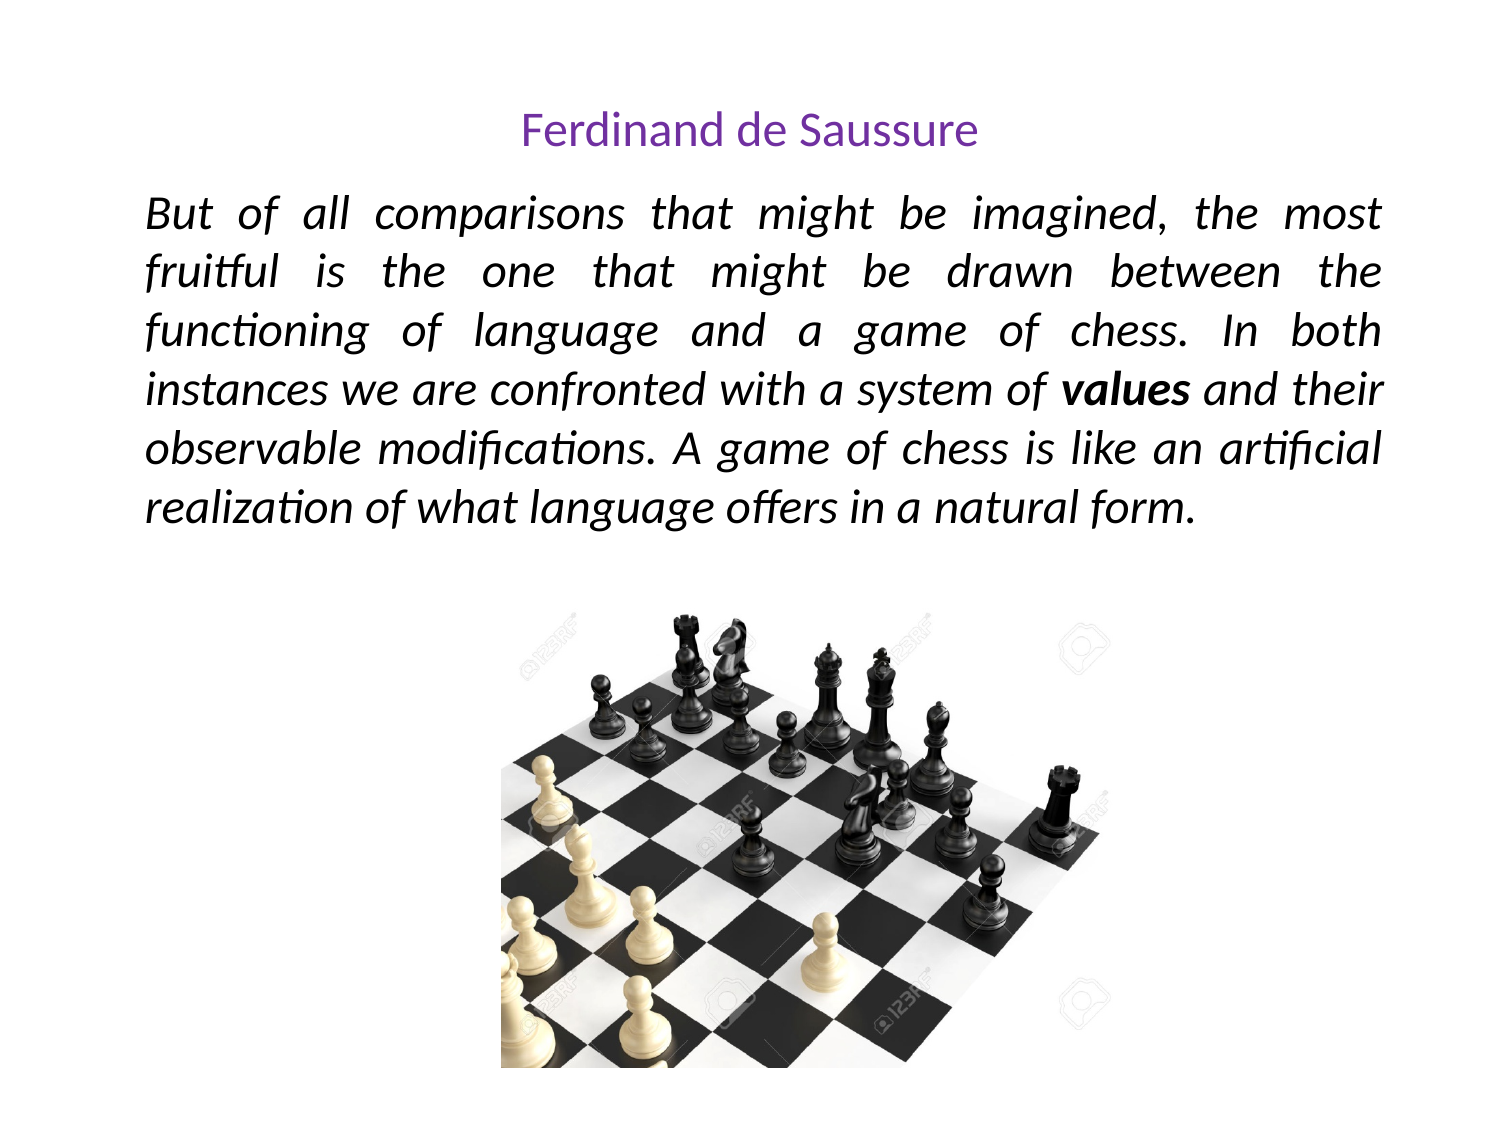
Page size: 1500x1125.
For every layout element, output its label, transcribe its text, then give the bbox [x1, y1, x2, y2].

list But of all comparisons that might be imagined, the most fruitful is the one that might be drawn between the functioning of language and a game of chess. In both instances we are confronted with a system of values and their observable modifications. A game of chess is like an artificial realization of what language offers in a natural form. [75, 172, 1400, 598]
title Ferdinand de Saussure [75, 45, 1425, 209]
picture [501, 597, 1129, 1068]
